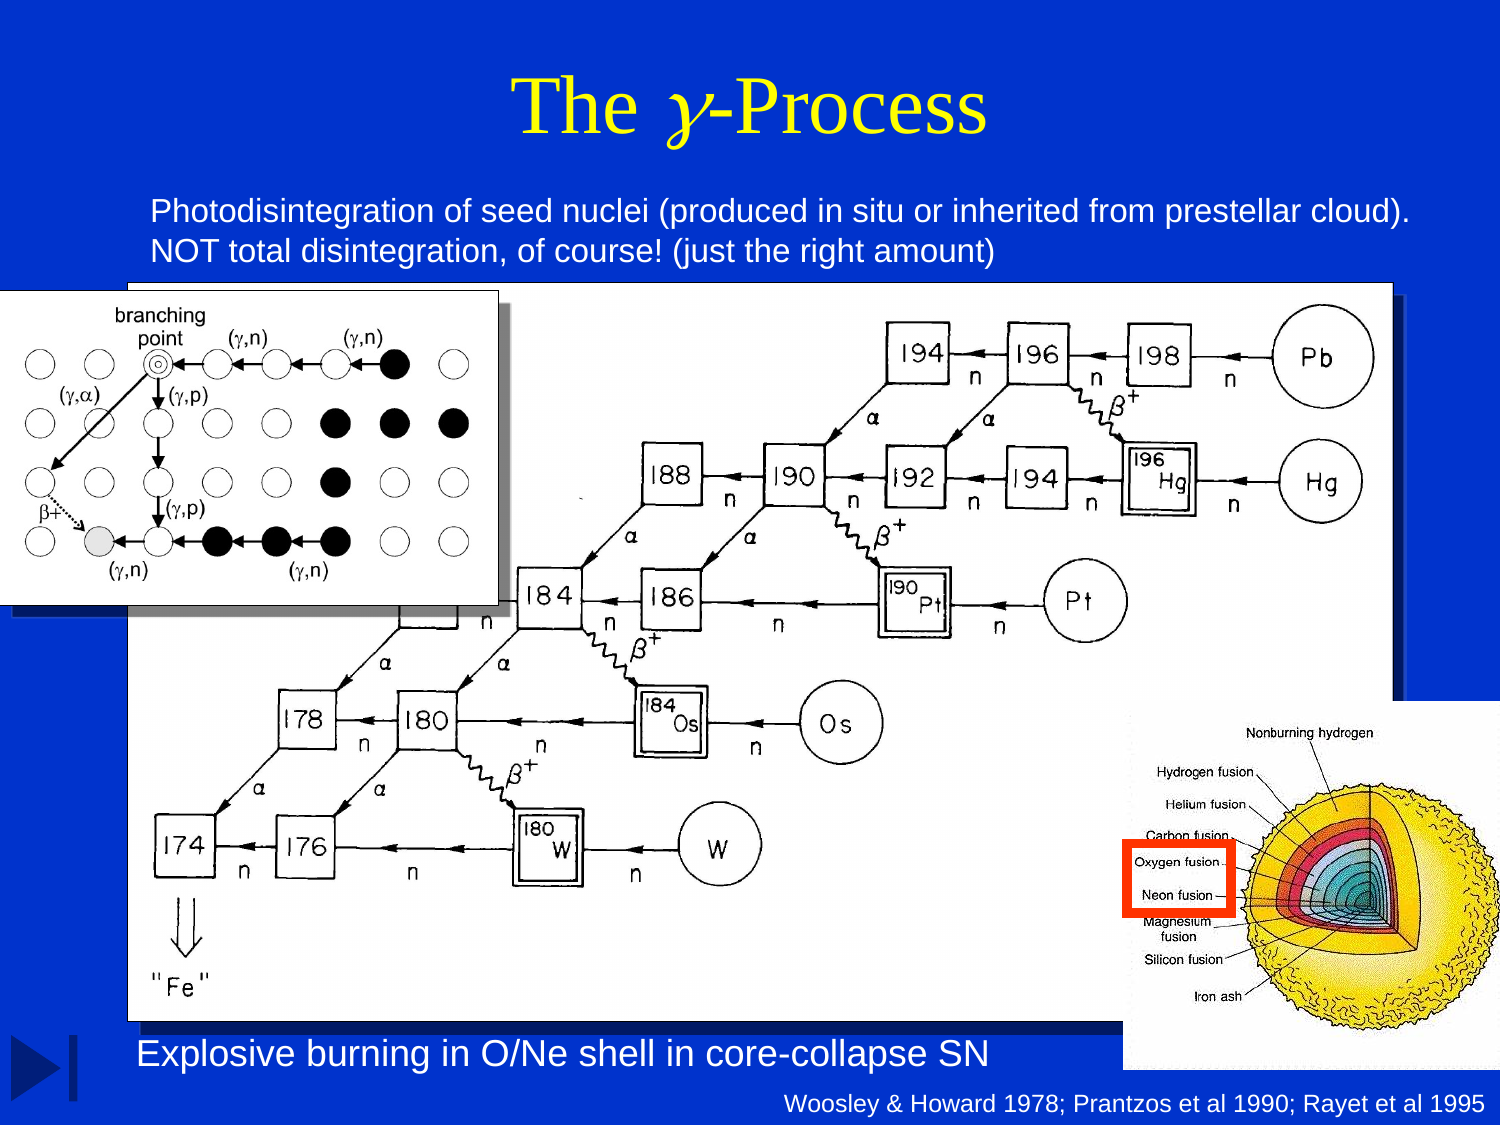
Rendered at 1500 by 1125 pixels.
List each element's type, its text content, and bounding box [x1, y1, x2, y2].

text_box Photodisintegration of seed nuclei (produced in situ or inherited from prestellar cloud). NOT total disintegration, of course! (just the right amount) [135, 182, 1428, 277]
picture [0, 283, 1393, 1021]
text_box Explosive burning in O/Ne shell in core-collapse SN [121, 1021, 1006, 1081]
text_box Woosley & Howard 1978; Prantzos et al 1990; Rayet et al 1995 [769, 1079, 1500, 1125]
text_box [0, 1011, 89, 1125]
title The g-Process [112, 0, 1388, 200]
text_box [1123, 700, 1500, 1070]
